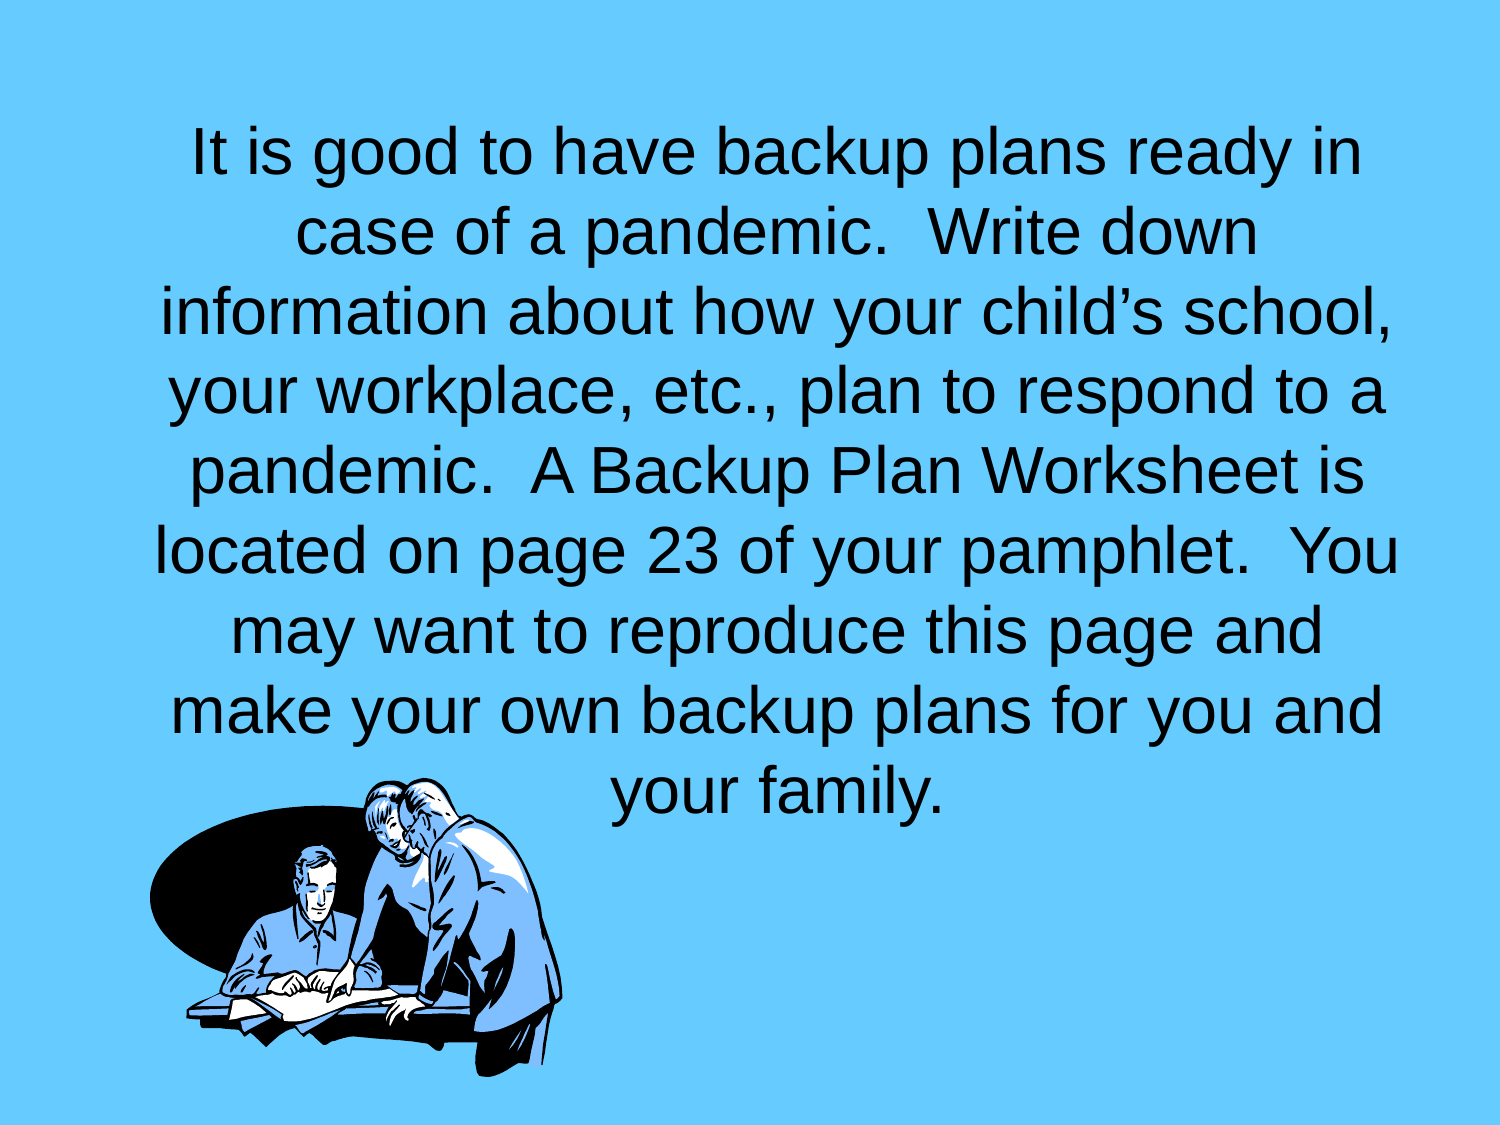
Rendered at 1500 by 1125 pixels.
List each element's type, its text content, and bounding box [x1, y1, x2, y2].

picture [149, 774, 563, 1078]
list It is good to have backup plans ready in case of a pandemic. Write down information about how your child’s school, your workplace, etc., plan to respond to a pandemic. A Backup Plan Worksheet is located on page 23 of your pamphlet. You may want to reproduce this page and make your own backup plans for you and your family. [74, 99, 1426, 993]
